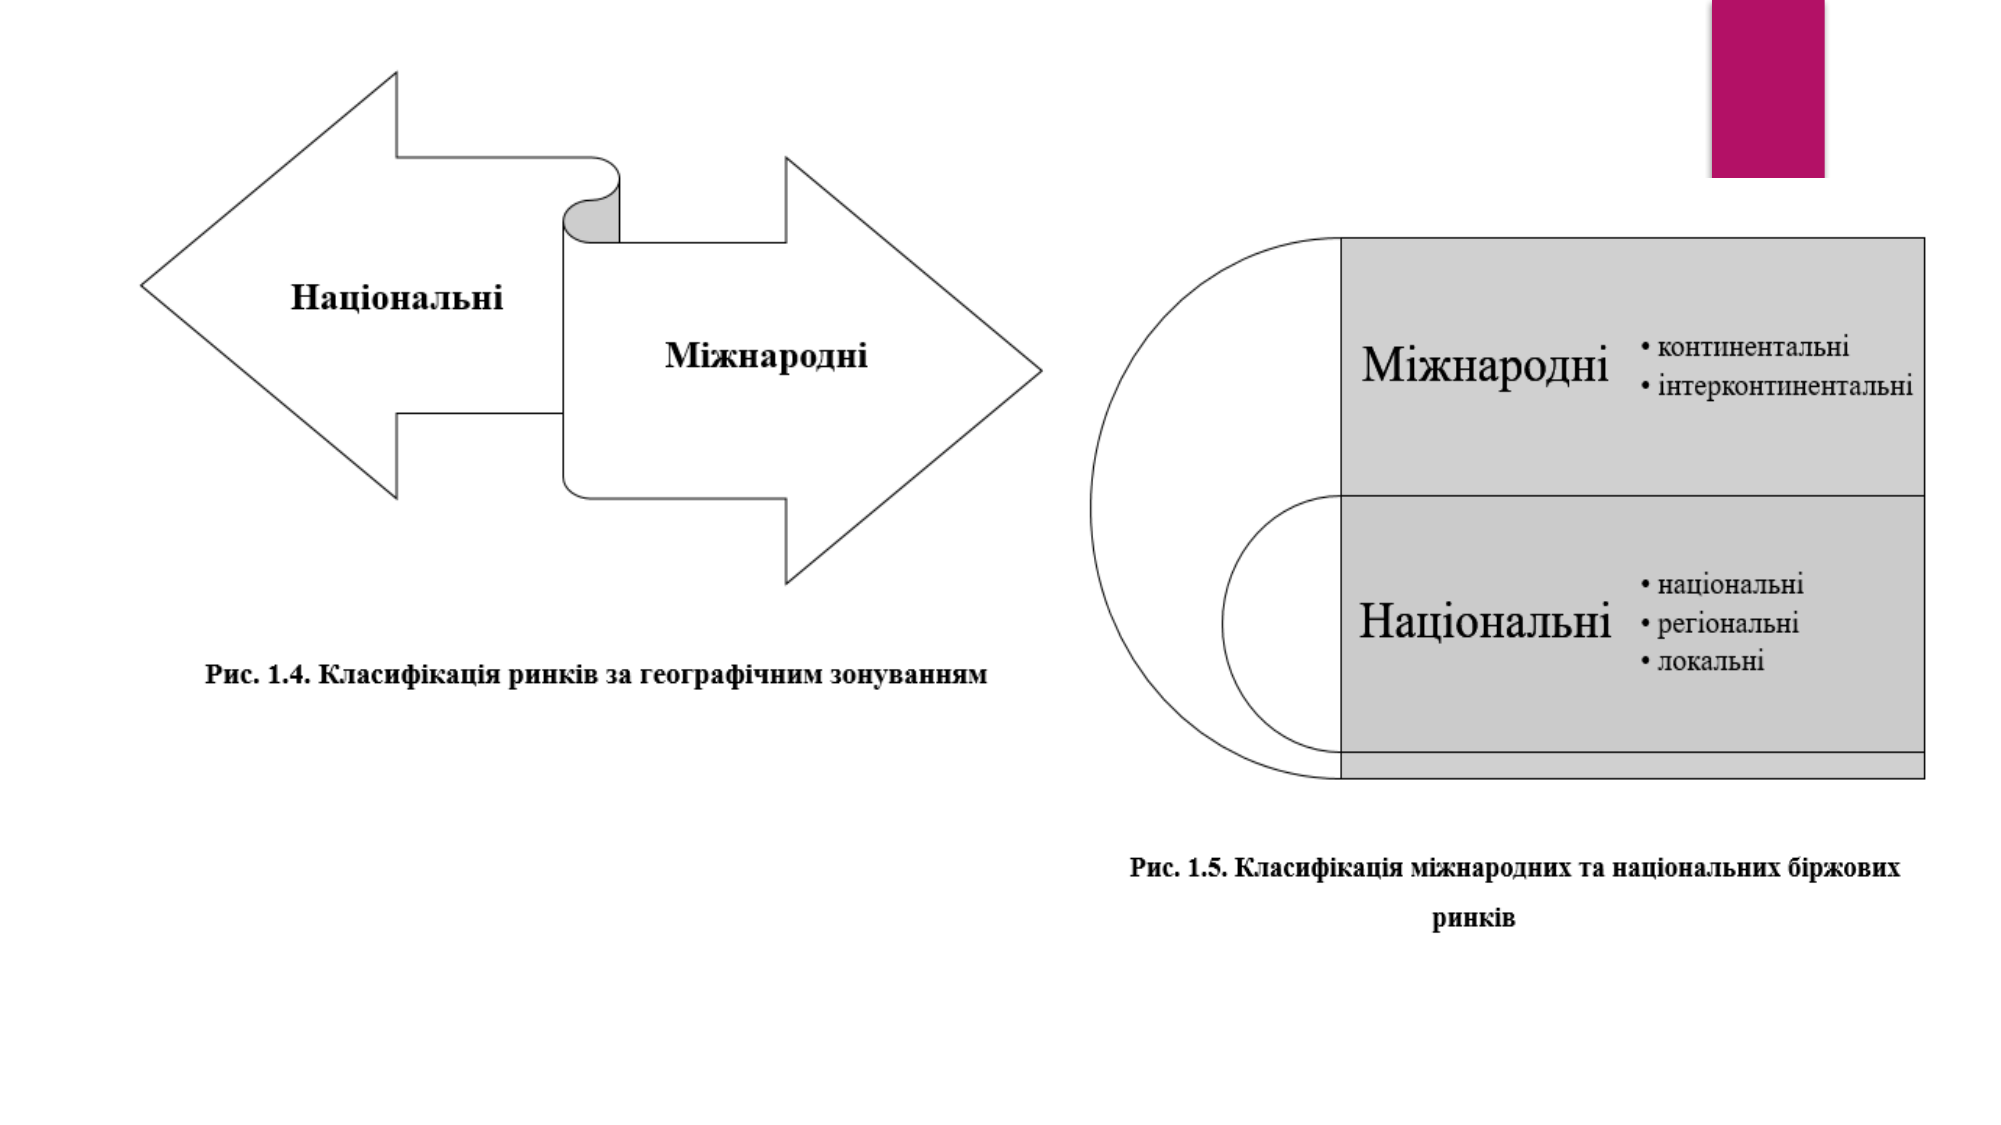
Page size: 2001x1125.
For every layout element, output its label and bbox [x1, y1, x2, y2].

picture [59, 31, 1969, 945]
